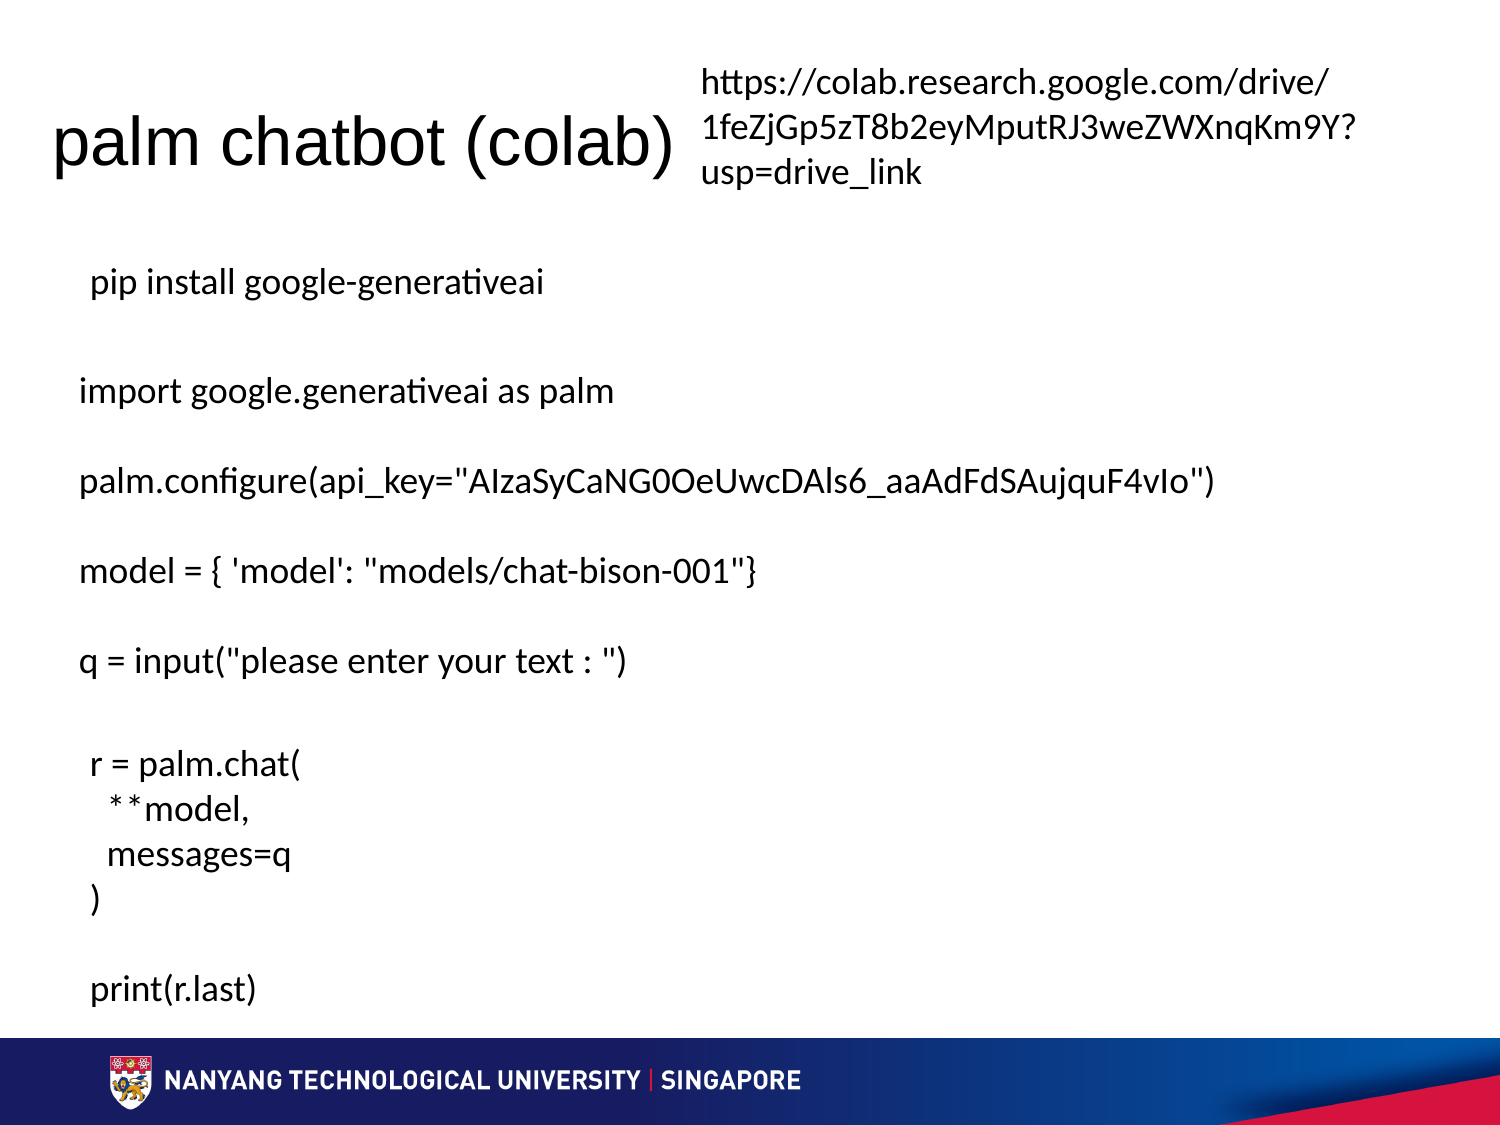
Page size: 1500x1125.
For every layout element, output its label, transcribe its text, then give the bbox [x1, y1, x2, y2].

text_box https://colab.research.google.com/drive/1feZjGp5zT8b2eyMputRJ3weZWXnqKm9Y?usp=drive_link [685, 49, 1436, 200]
text_box pip install google-generativeai [74, 249, 825, 310]
text_box r = palm.chat( **model, messages=q ) print(r.last) [74, 731, 962, 1017]
picture [0, 1038, 1500, 1125]
title palm chatbot (colab) [37, 43, 1388, 232]
text_box import google.generativeai as palm palm.configure(api_key="AIzaSyCaNG0OeUwcDAls6_aaAdFdSAujquF4vIo") model = { 'model': "models/chat-bison-001"} q = input("please enter your text : ") [64, 358, 1436, 689]
